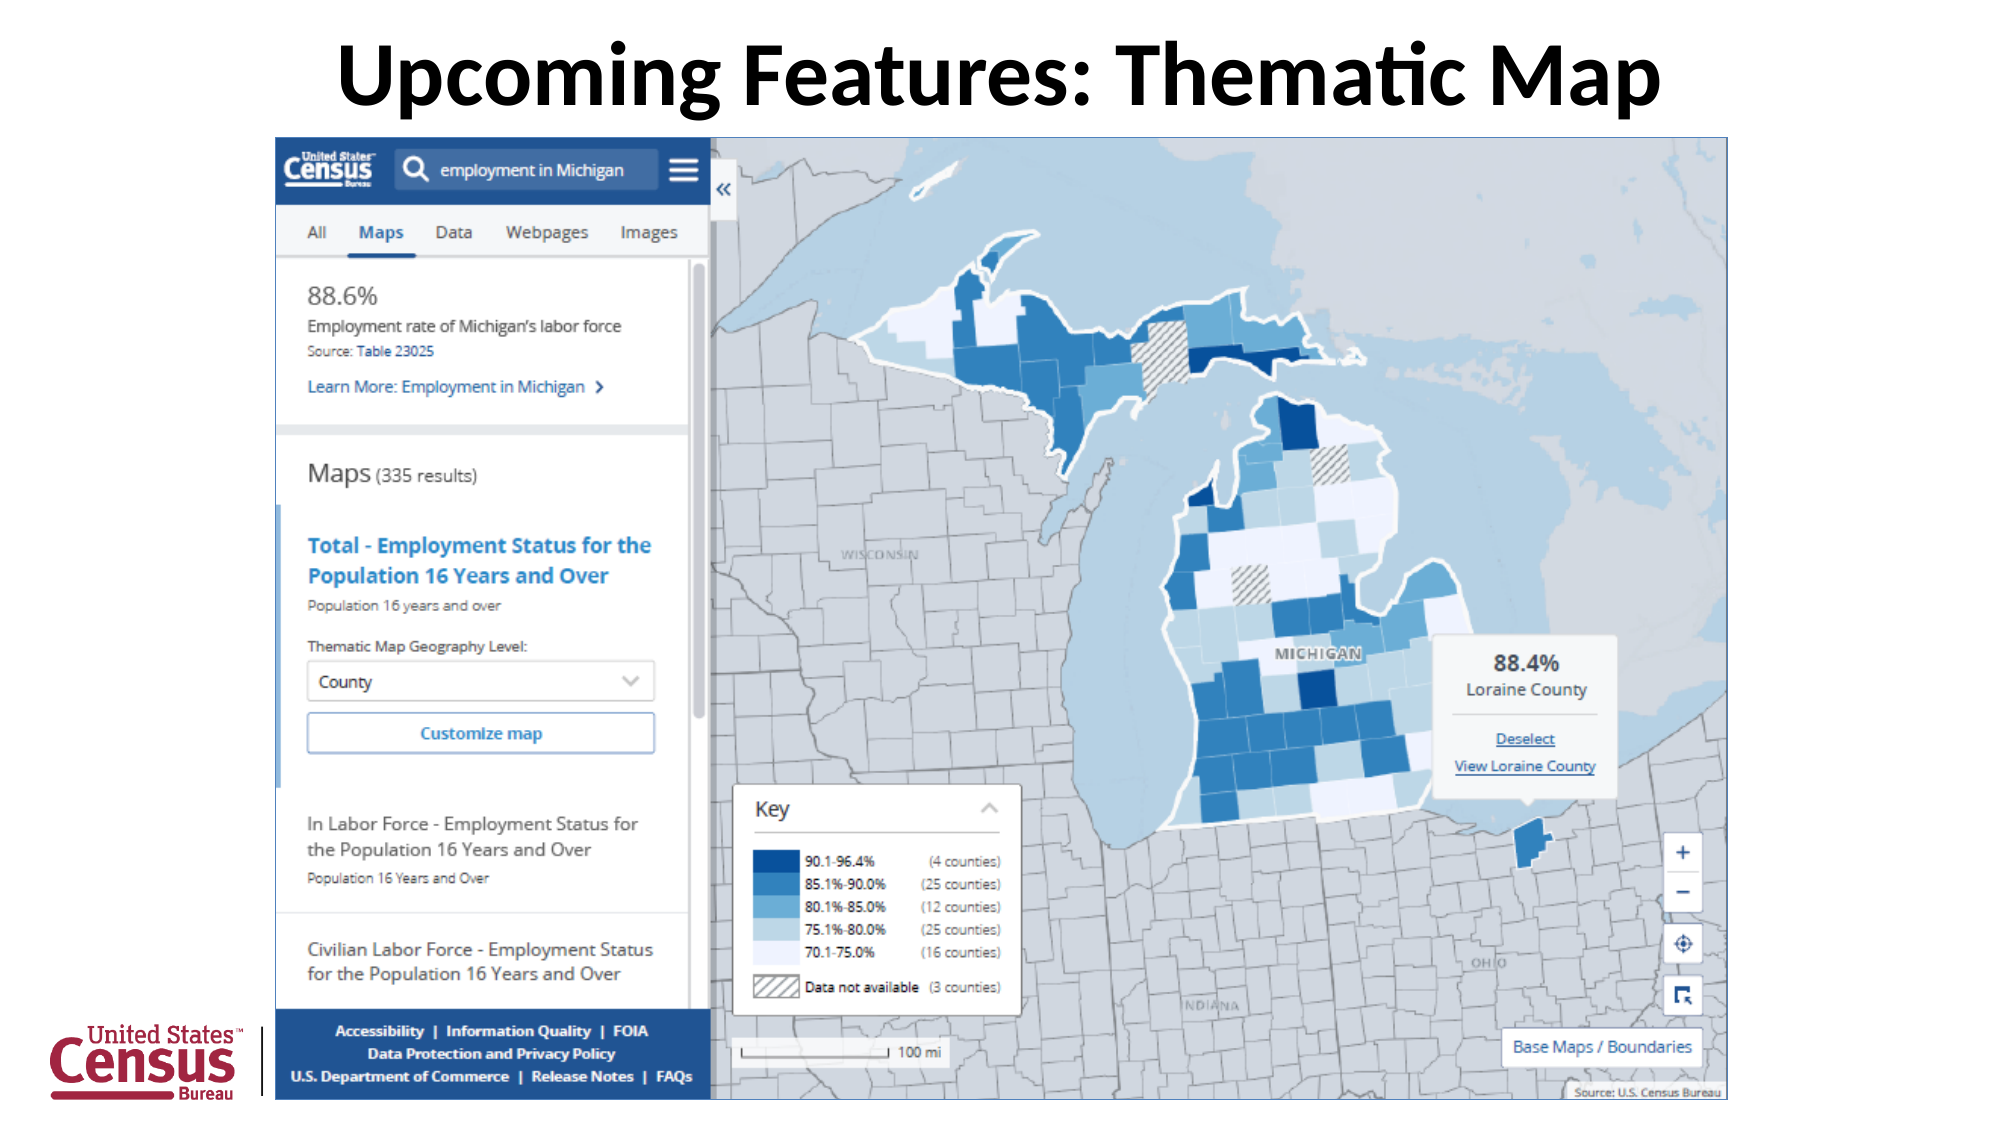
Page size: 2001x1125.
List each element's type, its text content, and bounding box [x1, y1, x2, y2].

title Upcoming Features: Thematic Map [99, 0, 1900, 163]
picture [50, 137, 1729, 1101]
